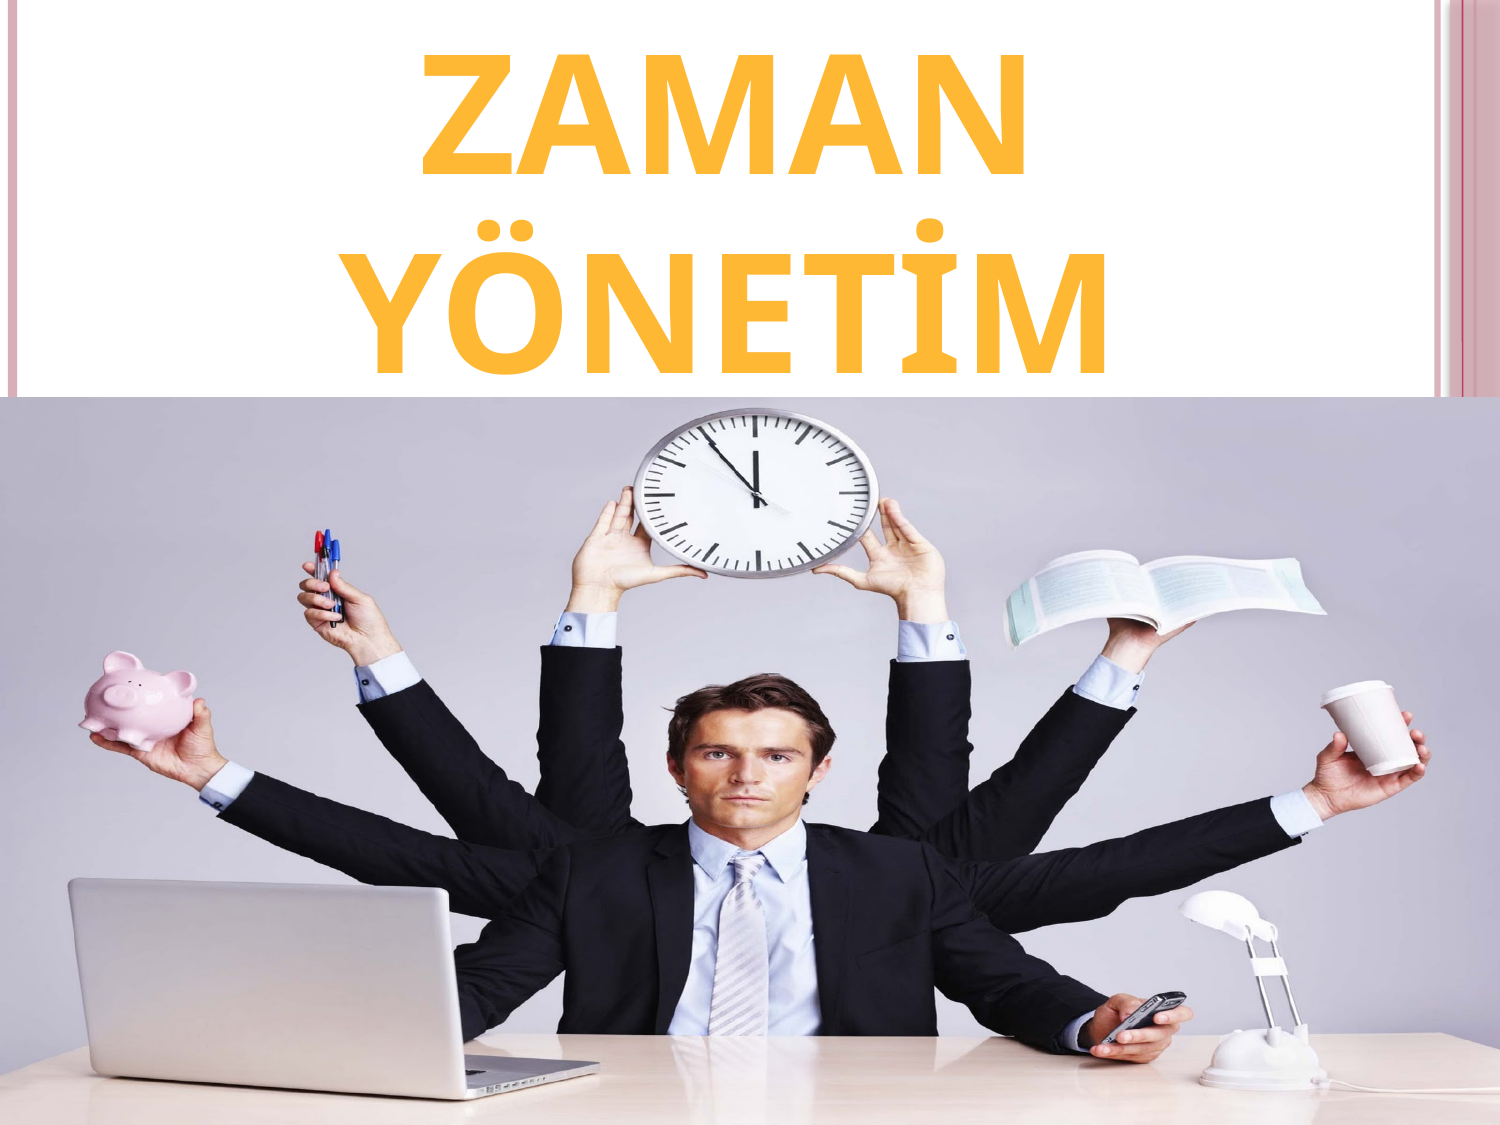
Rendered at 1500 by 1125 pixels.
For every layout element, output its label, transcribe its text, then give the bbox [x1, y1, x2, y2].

text_box ZAMAN YÖNETİM SÜRECİ [0, 0, 1459, 395]
picture [0, 396, 1500, 1125]
